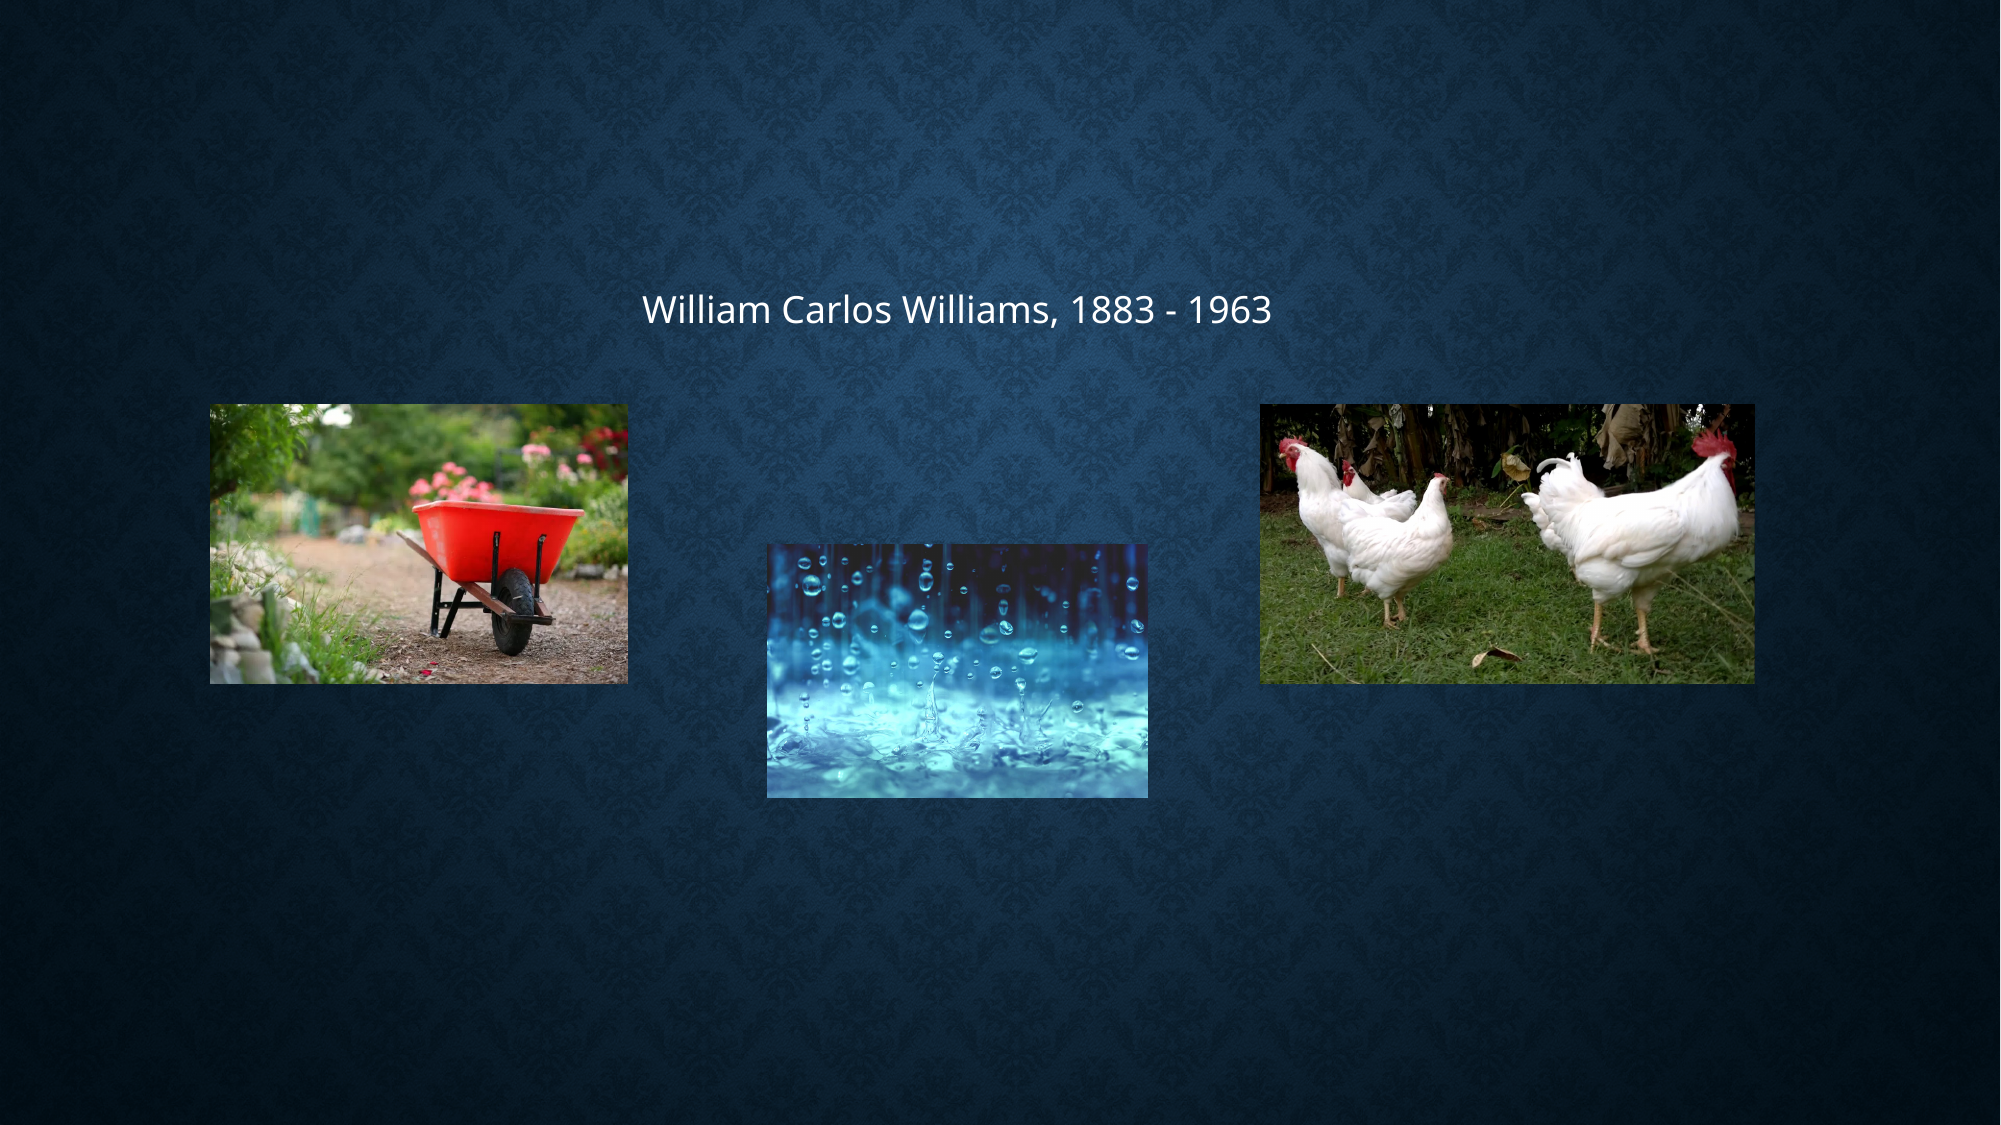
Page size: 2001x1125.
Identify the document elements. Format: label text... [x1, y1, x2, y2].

picture [767, 543, 1149, 798]
picture [209, 404, 628, 684]
picture [1259, 404, 1756, 684]
text_box William Carlos Williams, 1883 - 1963 [627, 278, 1289, 338]
